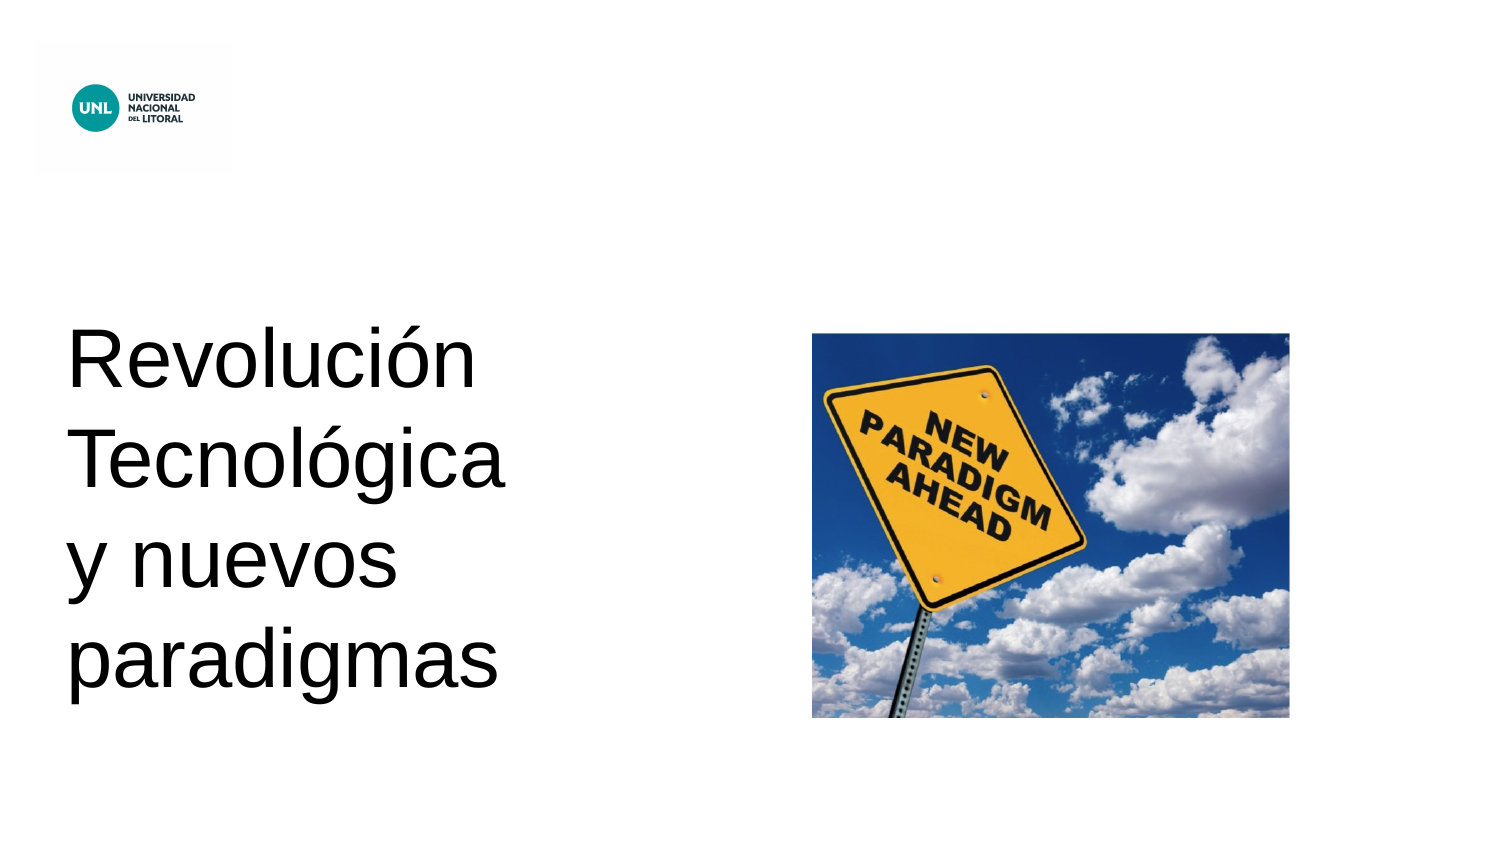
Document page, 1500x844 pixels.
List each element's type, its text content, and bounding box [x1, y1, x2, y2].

title Revolución Tecnológica y nuevos paradigmas [51, 203, 1449, 786]
picture [35, 42, 232, 174]
picture [811, 333, 1290, 719]
